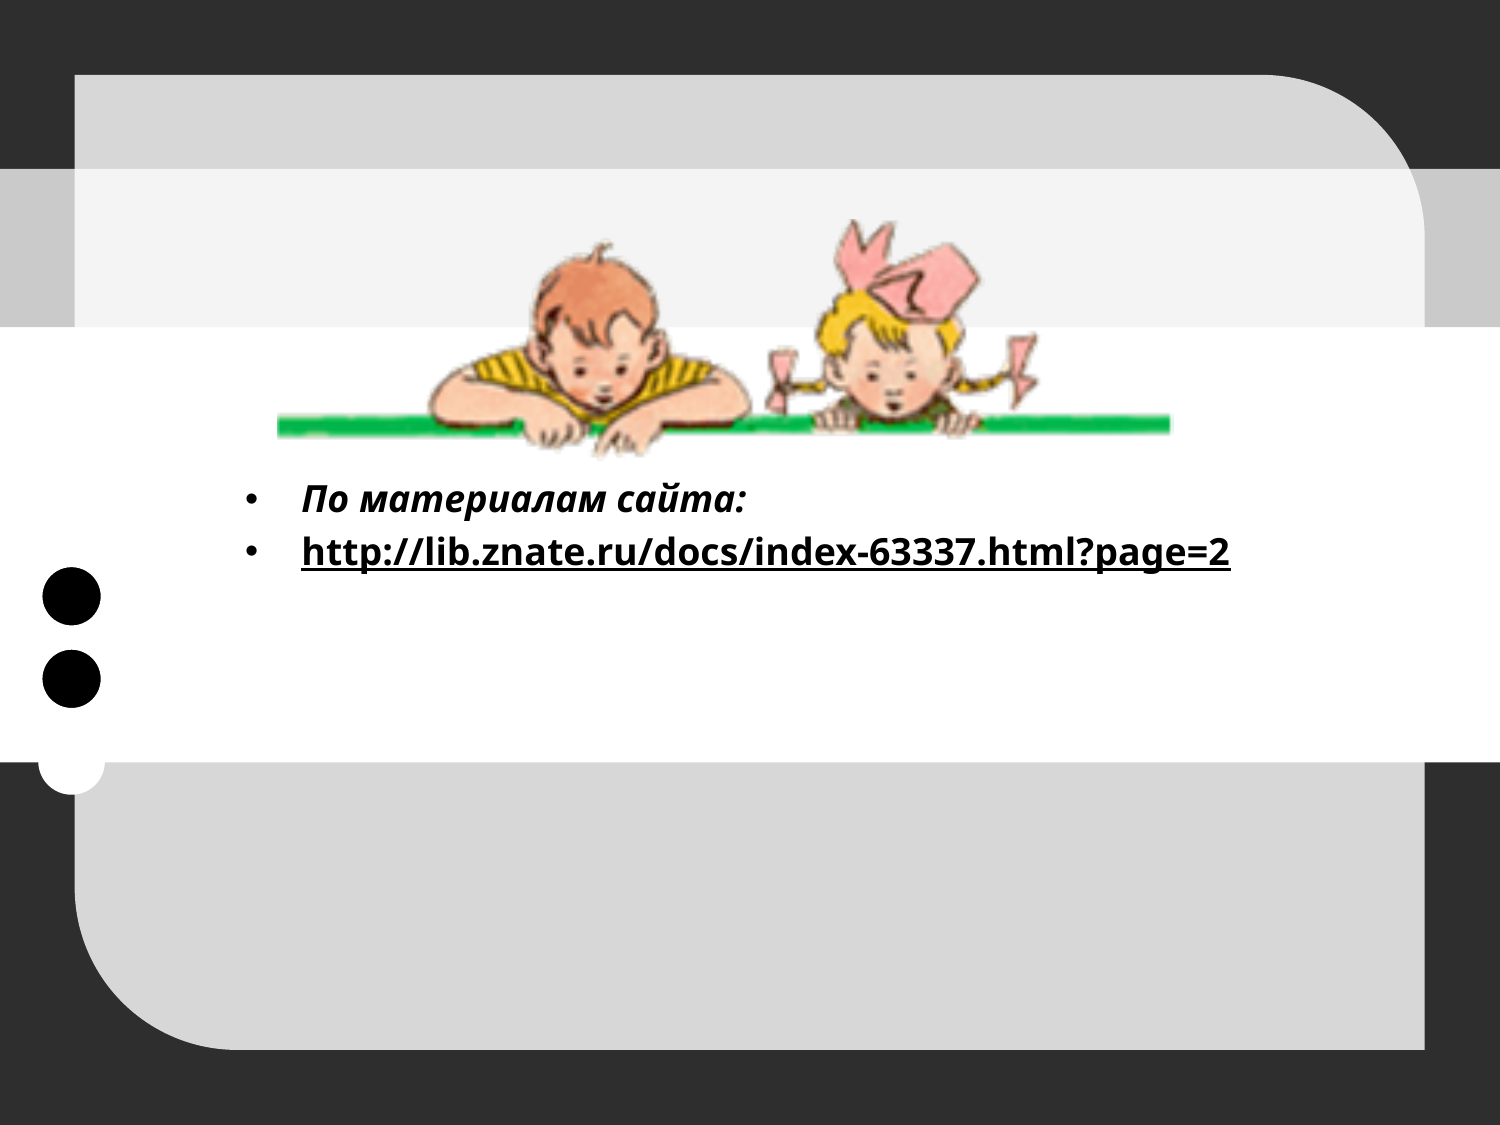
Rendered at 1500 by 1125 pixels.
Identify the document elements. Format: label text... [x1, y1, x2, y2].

text_box По материалам сайта: http://lib.znate.ru/docs/index-63337.html?page=2 [230, 468, 1260, 625]
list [277, 219, 1174, 473]
